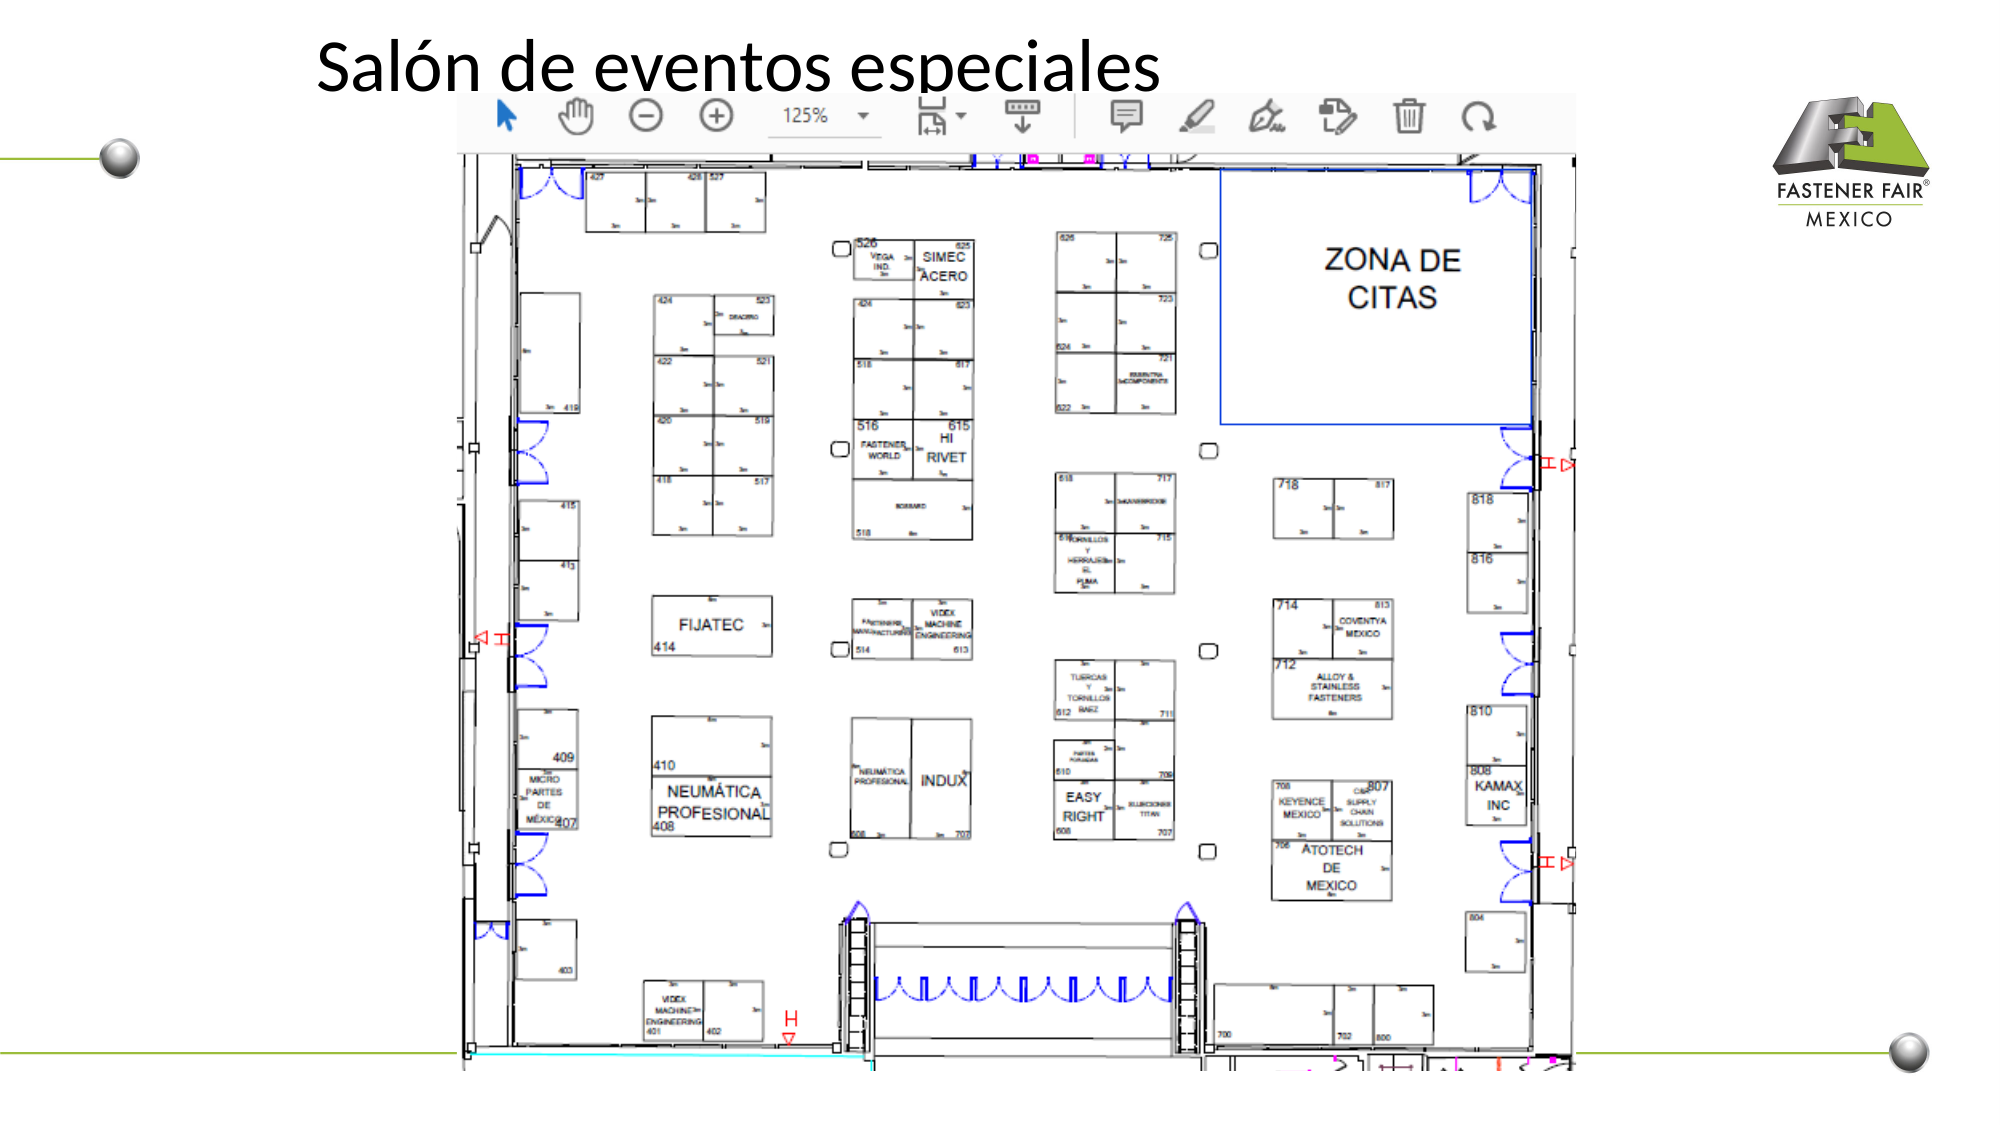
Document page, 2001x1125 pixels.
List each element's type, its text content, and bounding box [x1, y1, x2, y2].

text_box Salón de eventos especiales [301, 9, 1178, 114]
picture [0, 0, 2000, 1125]
